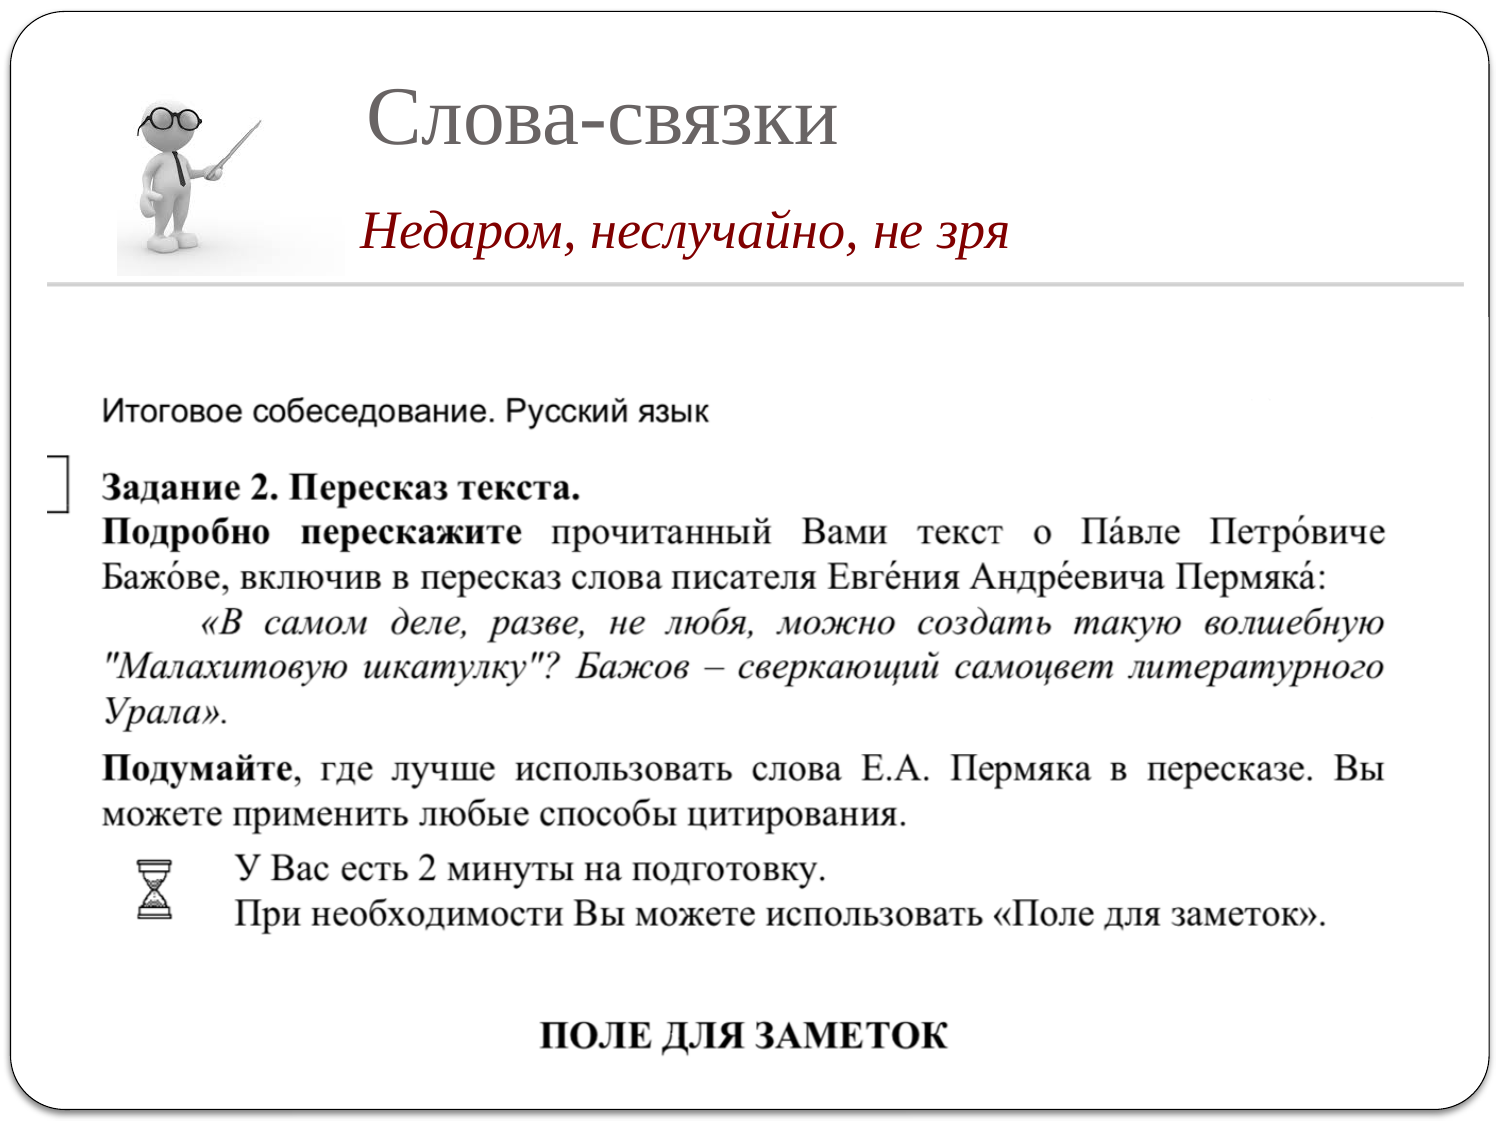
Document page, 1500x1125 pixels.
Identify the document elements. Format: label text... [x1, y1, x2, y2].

title Слова-связки [351, 45, 1425, 176]
list Недаром, неслучайно, не зря [348, 187, 1381, 279]
picture [46, 280, 1466, 1090]
picture [116, 70, 345, 276]
